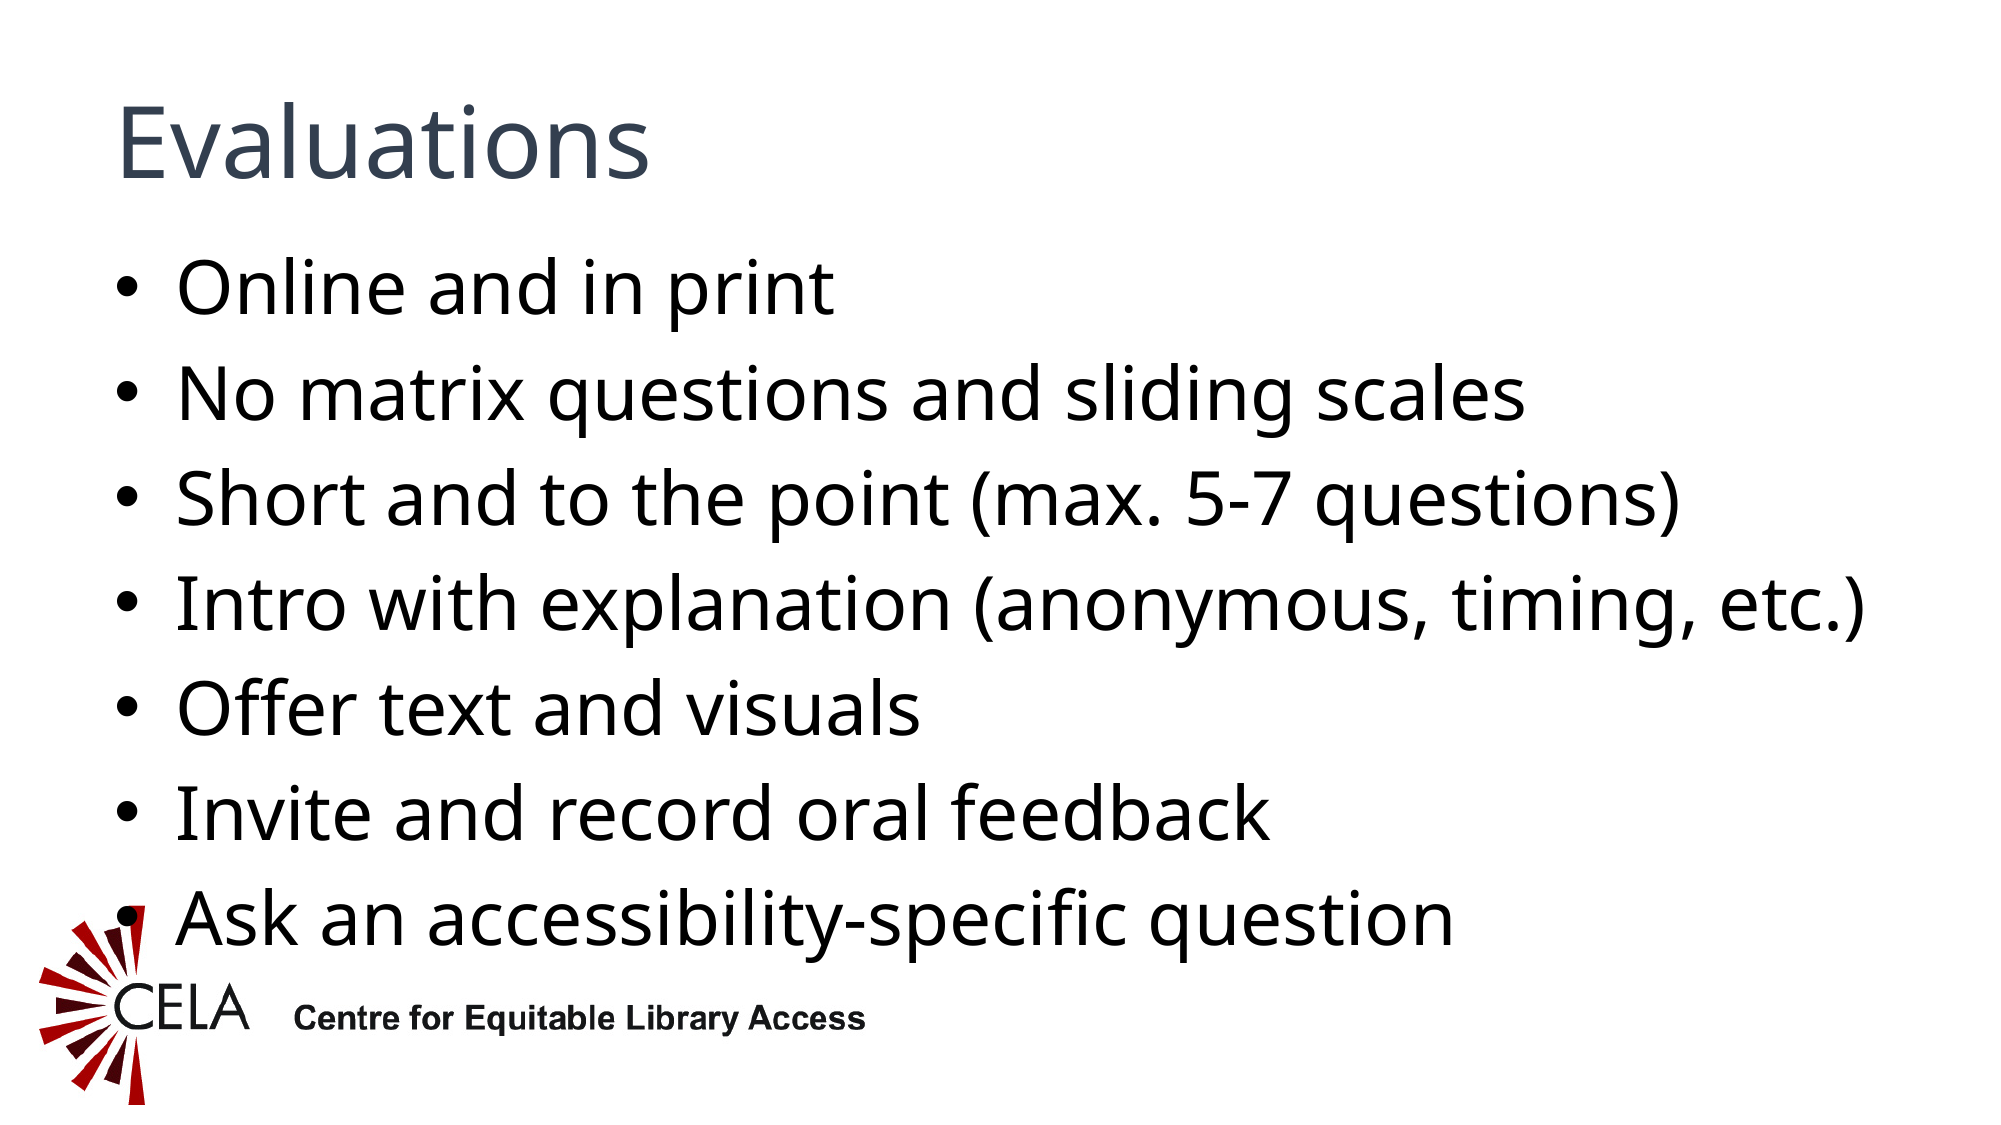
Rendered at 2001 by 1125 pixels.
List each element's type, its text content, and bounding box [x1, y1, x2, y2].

list Online and in print No matrix questions and sliding scales Short and to the point (max. 5-7 questions) Intro with explanation (anonymous, timing, etc.) Offer text and visuals Invite and record oral feedback Ask an accessibility-specific question [99, 232, 1900, 975]
picture [39, 905, 866, 1105]
title Evaluations [99, 45, 1900, 232]
